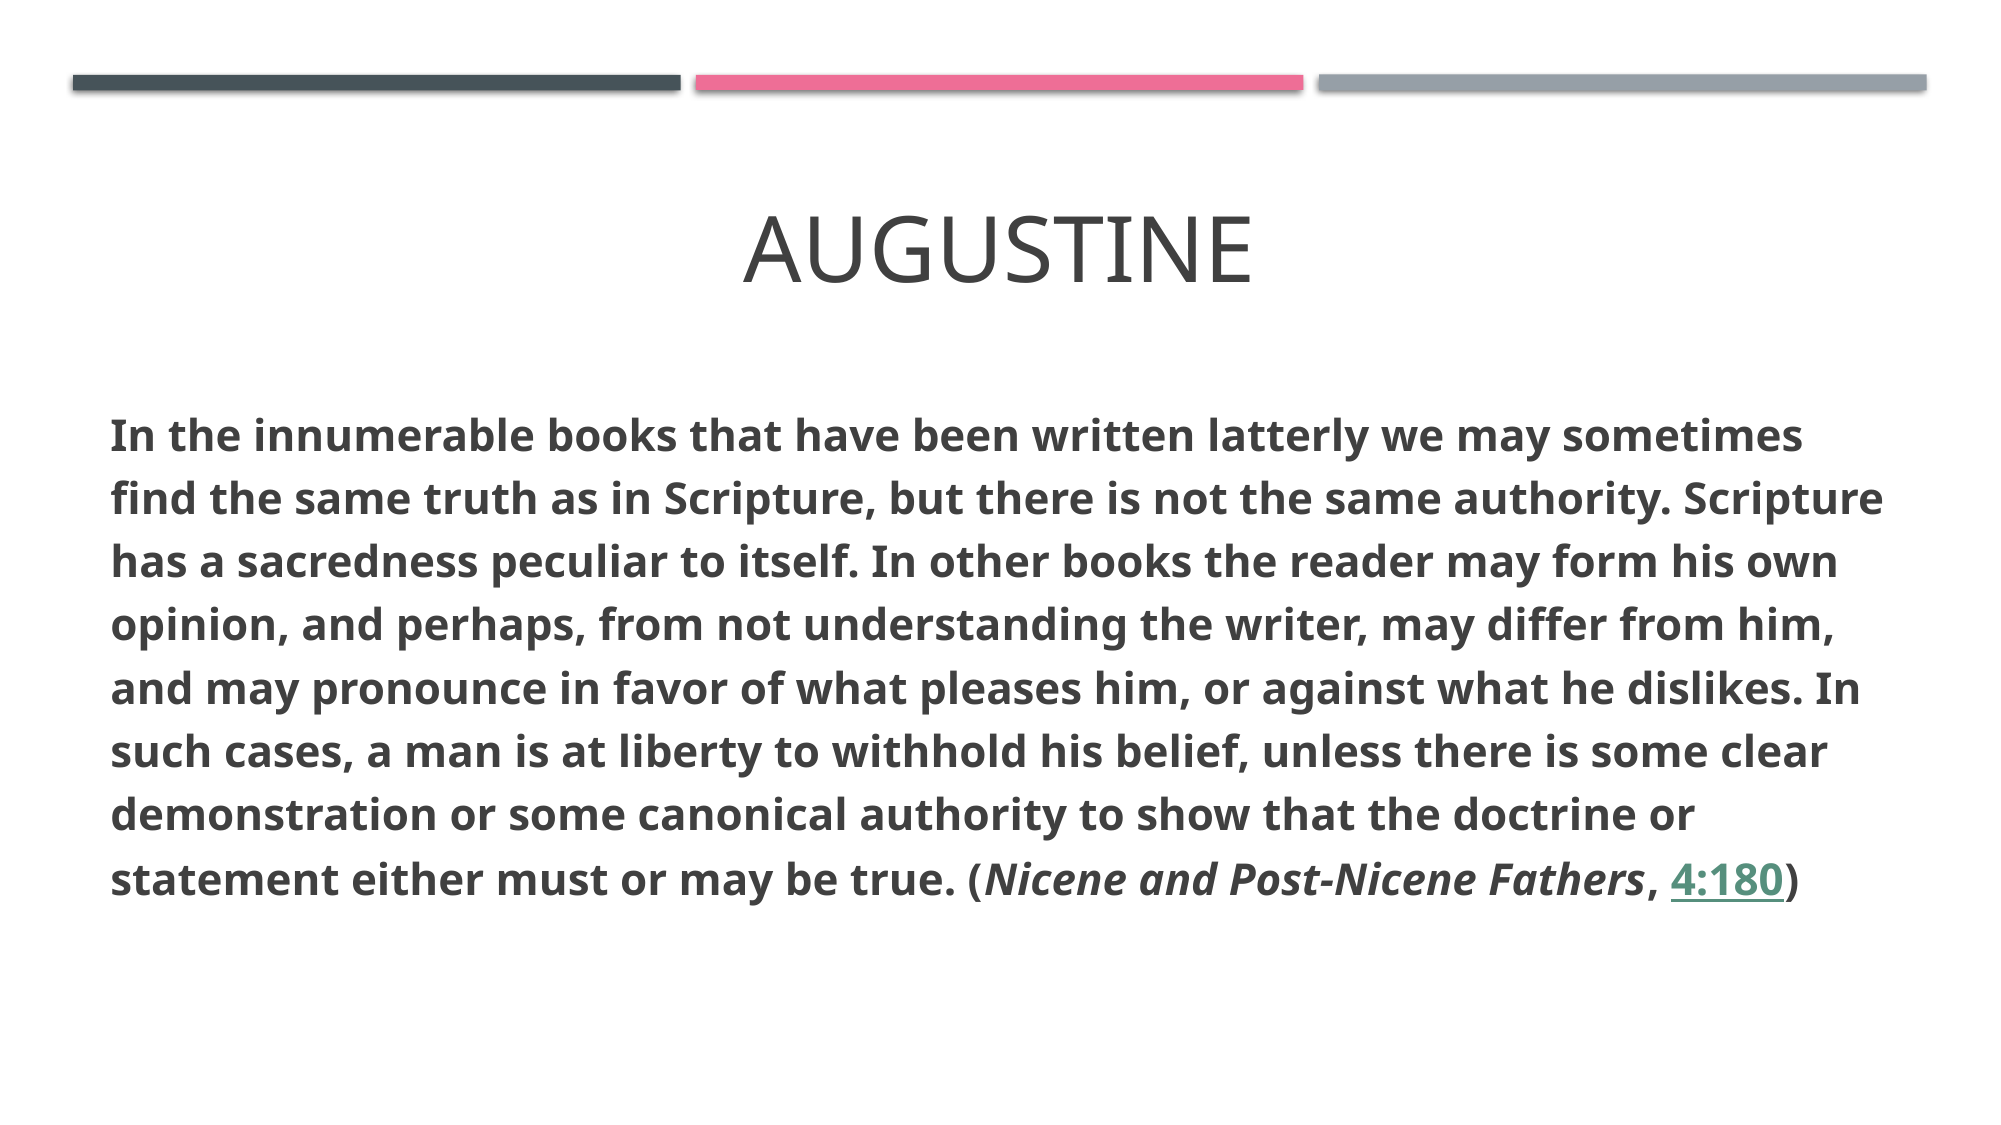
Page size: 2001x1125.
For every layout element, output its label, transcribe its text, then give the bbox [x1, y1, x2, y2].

title Augustine [95, 115, 1905, 311]
list In the innumerable books that have been written latterly we may sometimes find the same truth as in Scripture, but there is not the same authority. Scripture has a sacredness peculiar to itself. In other books the reader may form his own opinion, and perhaps, from not understanding the writer, may differ from him, and may pronounce in favor of what pleases him, or against what he dislikes. In such cases, a man is at liberty to withhold his belief, unless there is some clear demonstration or some canonical authority to show that the doctrine or statement either must or may be true. (Nicene and Post-Nicene Fathers, 4:180) [95, 383, 1905, 981]
